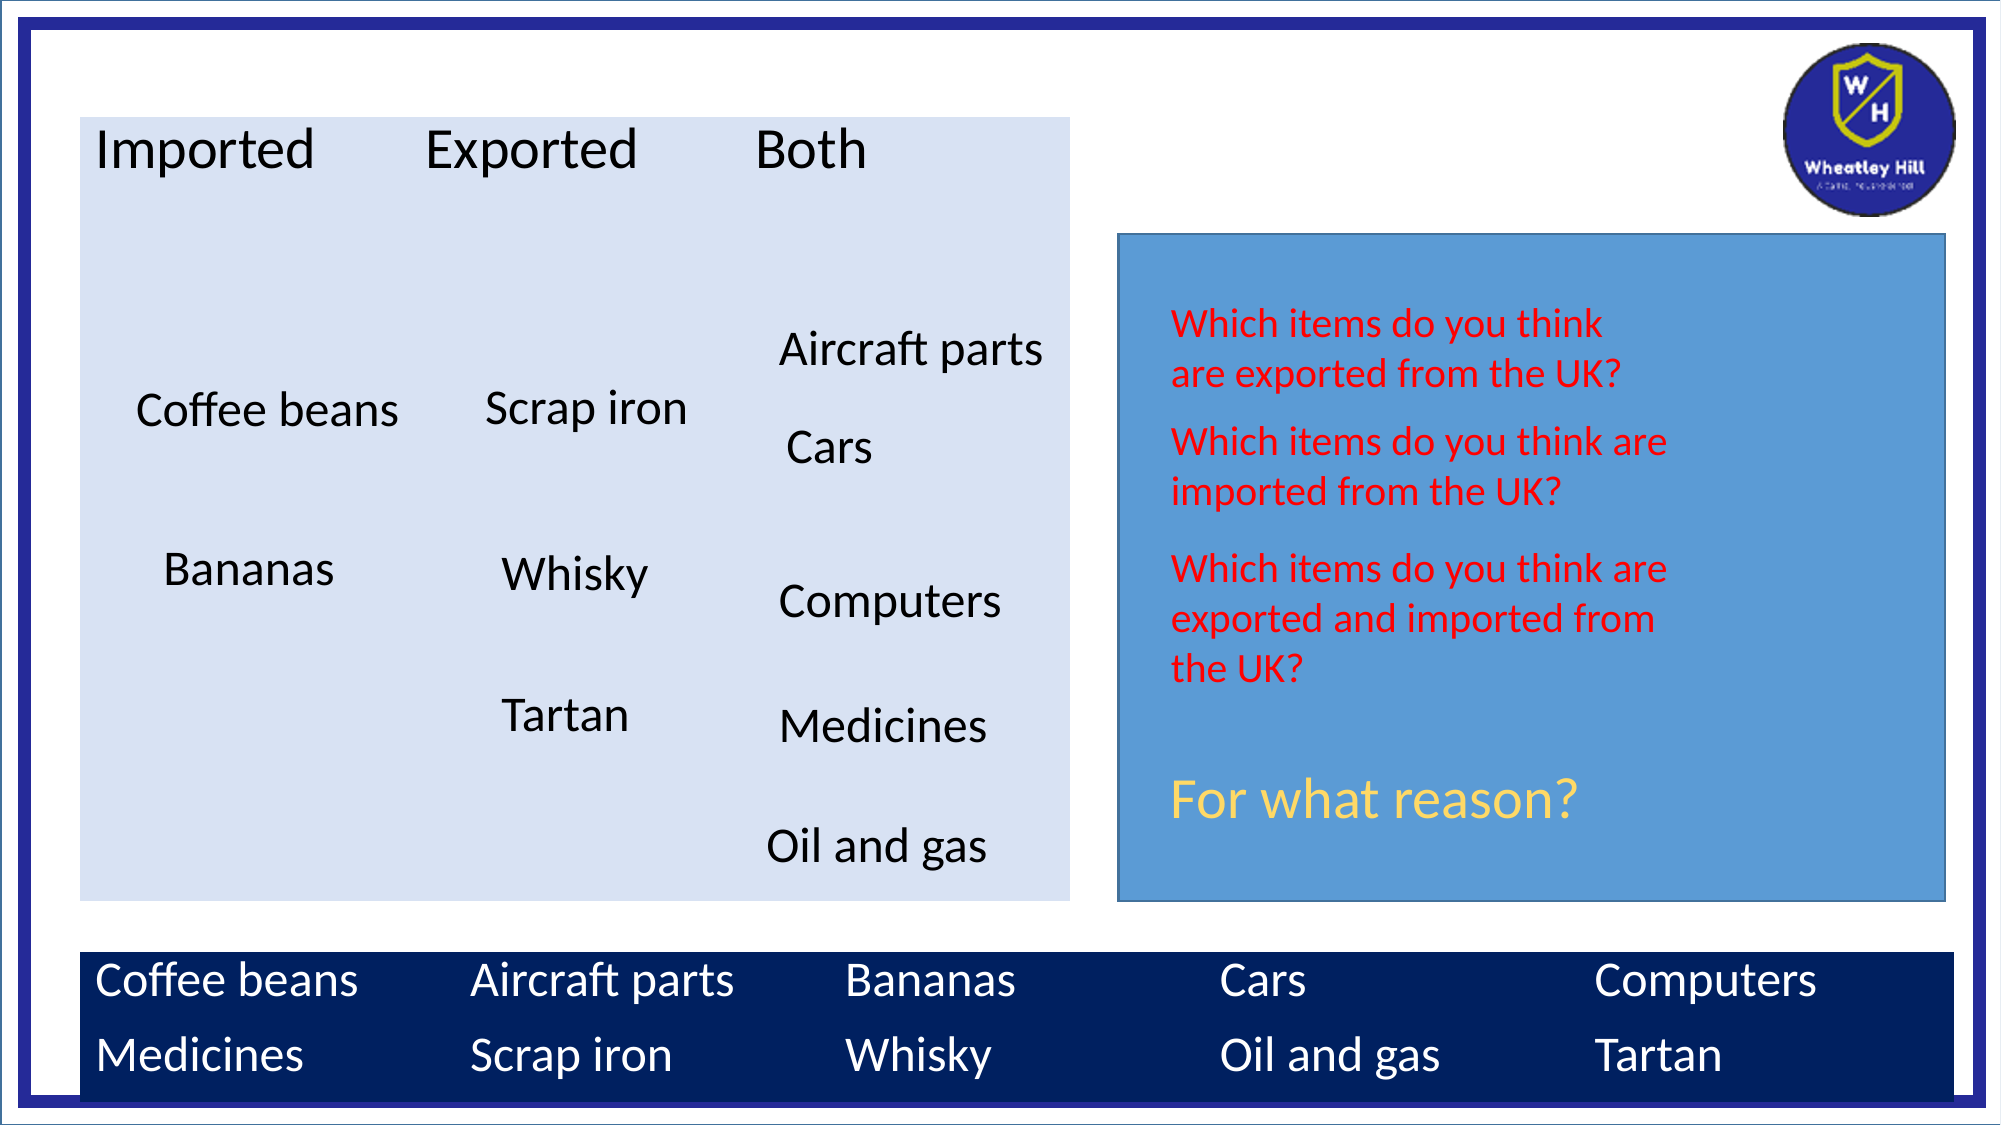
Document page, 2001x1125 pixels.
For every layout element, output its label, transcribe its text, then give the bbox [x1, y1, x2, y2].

table_header Computers [1580, 952, 1954, 1027]
table_header Imported [80, 117, 410, 263]
text_box Bananas [148, 528, 352, 603]
text_box Whisky [486, 532, 666, 608]
table_header Exported [410, 117, 740, 263]
table_cell Whisky [830, 1027, 1205, 1102]
text_box [1118, 233, 1946, 902]
text_box Which items do you think are exported from the UK? [1155, 288, 1901, 406]
table_header Coffee beans [80, 952, 455, 1027]
text_box Aircraft parts [764, 308, 1063, 384]
text_box Cars [771, 406, 889, 482]
table_cell Tartan [1580, 1027, 1954, 1102]
table_cell [740, 263, 1070, 901]
table_header Aircraft parts [455, 952, 830, 1027]
text_box Coffee beans [121, 368, 427, 444]
text_box Which items do you think are exported and imported from the UK? [1155, 533, 1901, 699]
table_cell Oil and gas [1205, 1027, 1580, 1102]
table_header Both [740, 117, 1070, 263]
table_header Bananas [830, 952, 1205, 1027]
table_header Cars [1205, 952, 1580, 1027]
table_cell [80, 263, 410, 901]
text_box Medicines [763, 685, 1005, 760]
text_box Computers [763, 559, 1019, 635]
text_box Oil and gas [751, 805, 1005, 881]
table_cell Scrap iron [455, 1027, 830, 1102]
picture [0, 0, 2001, 1125]
text_box For what reason? [1155, 753, 1929, 839]
text_box Scrap iron [470, 367, 706, 443]
text_box Tartan [486, 673, 647, 749]
table_cell Medicines [80, 1027, 455, 1102]
text_box Which items do you think are imported from the UK? [1155, 406, 1901, 522]
table_cell [410, 263, 740, 901]
